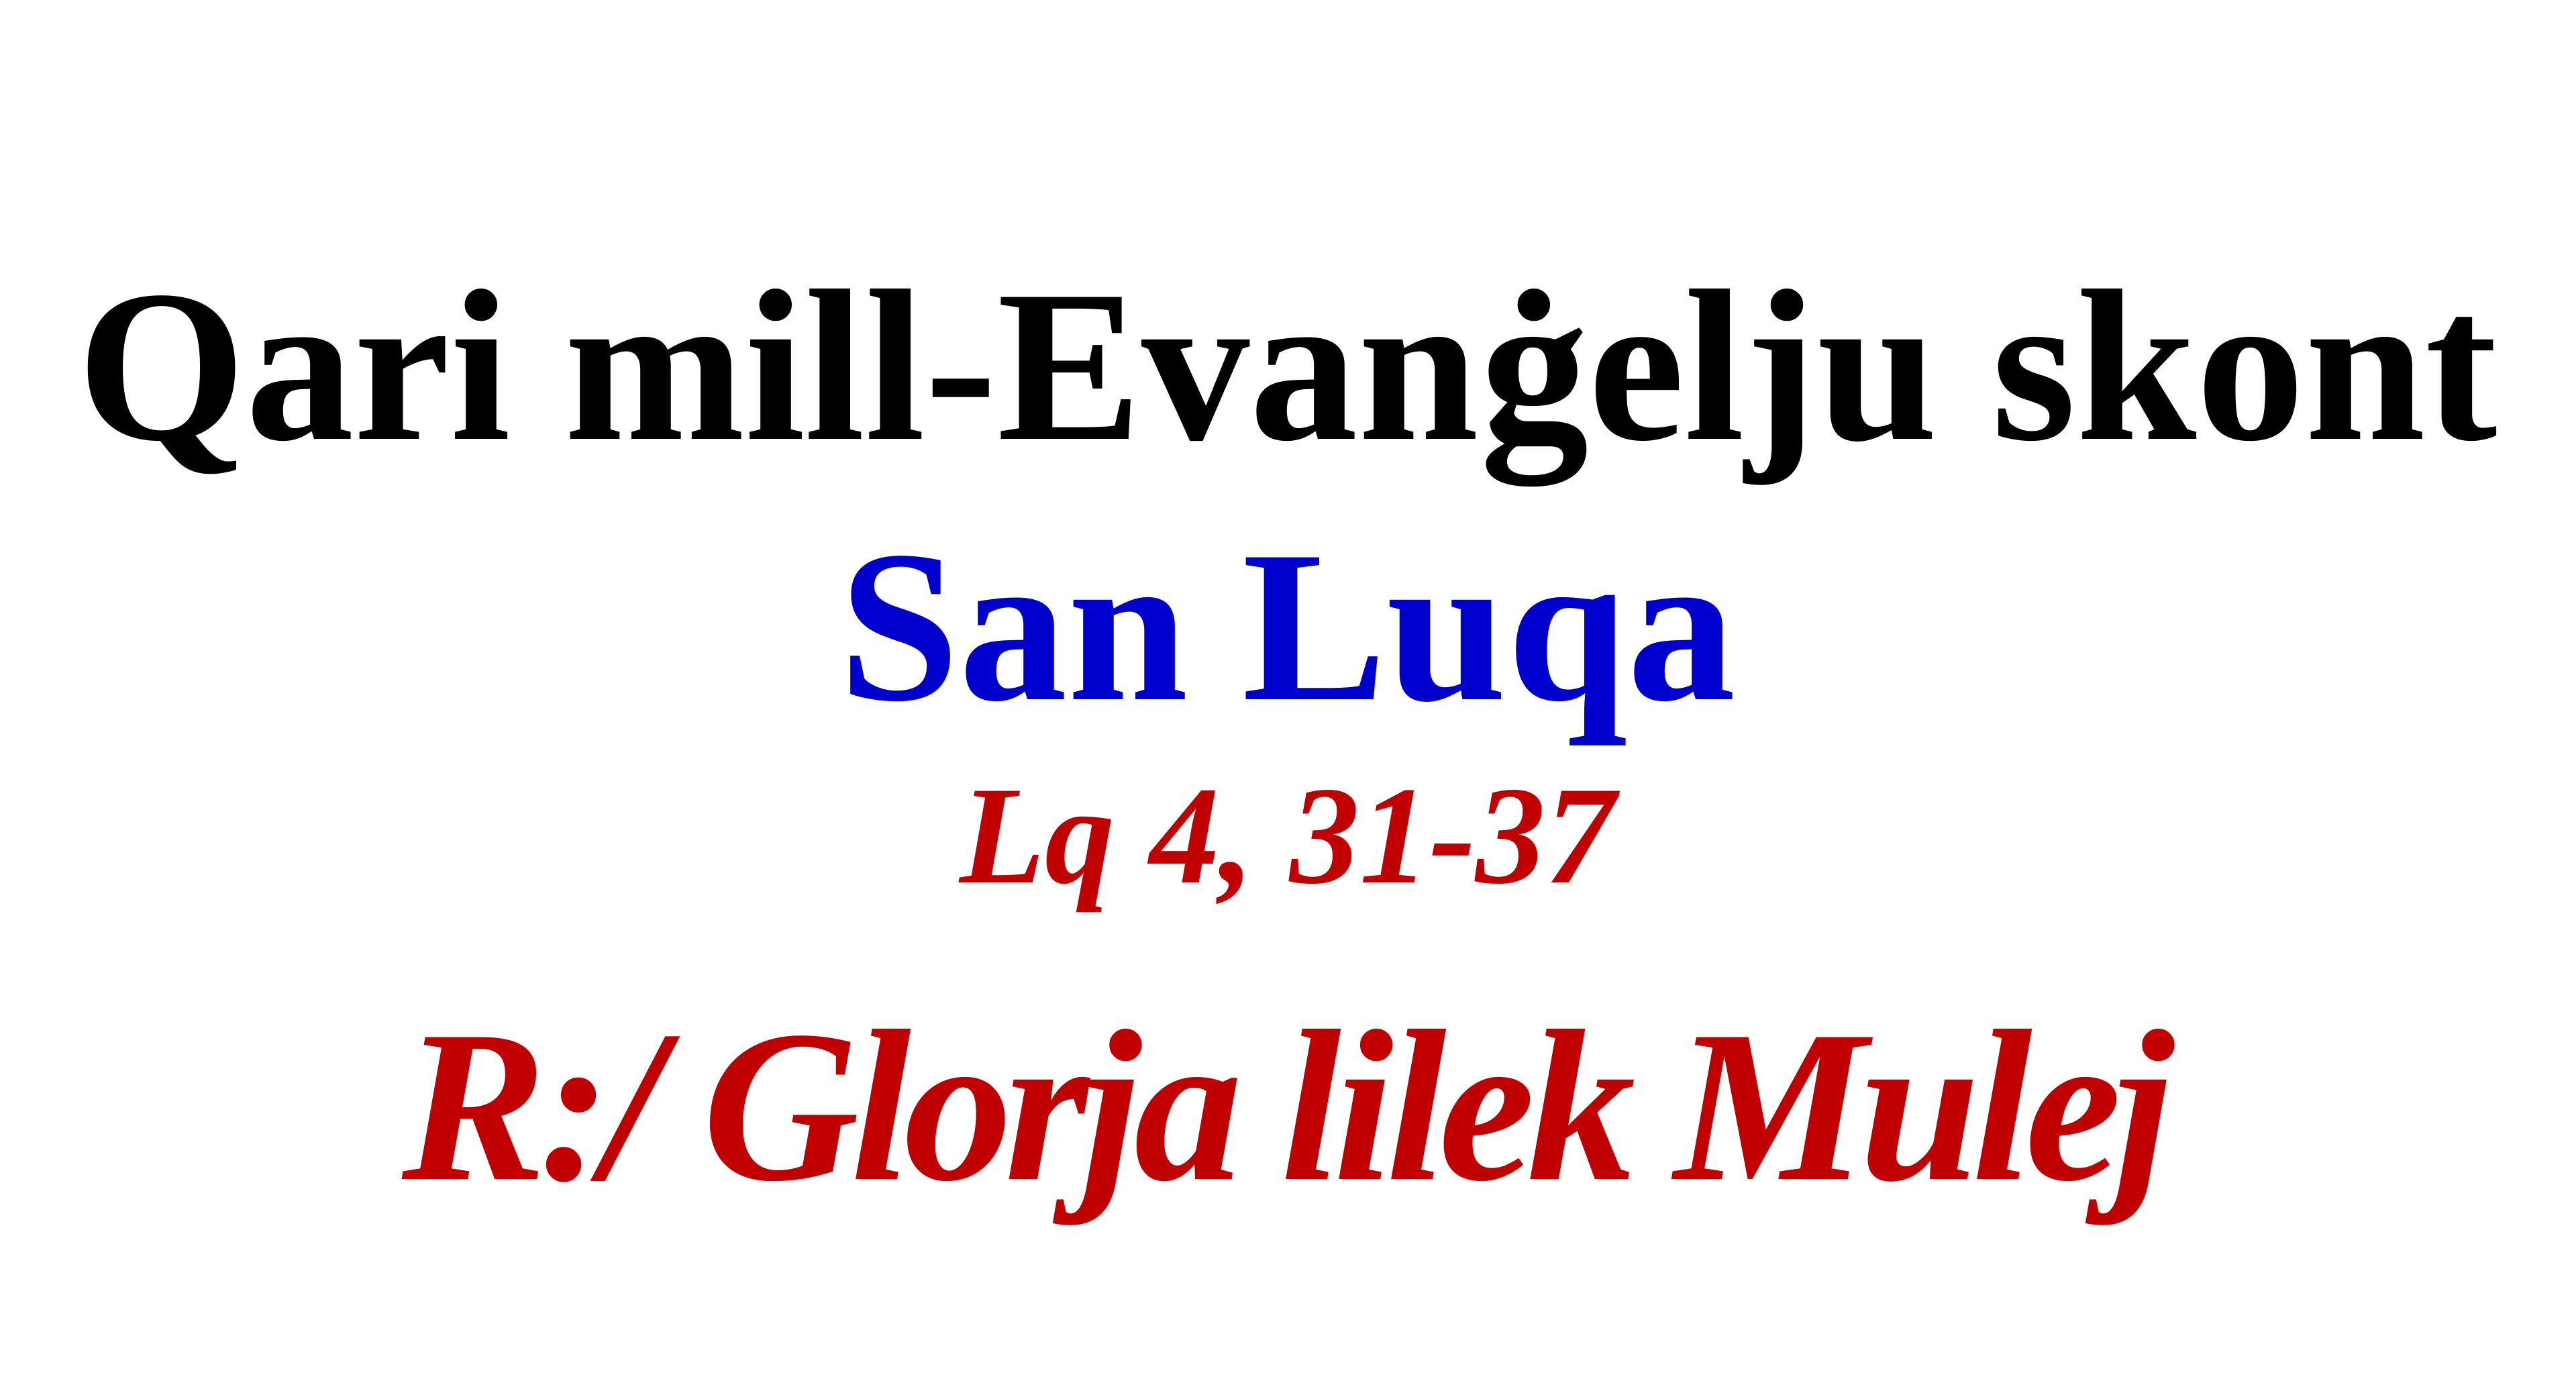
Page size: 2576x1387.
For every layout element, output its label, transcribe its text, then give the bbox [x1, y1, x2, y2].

text_box Qari mill-Evanġelju skont San Luqa Lq 4, 31-37 R:/ Glorja lilek Mulej [0, 217, 2576, 1387]
